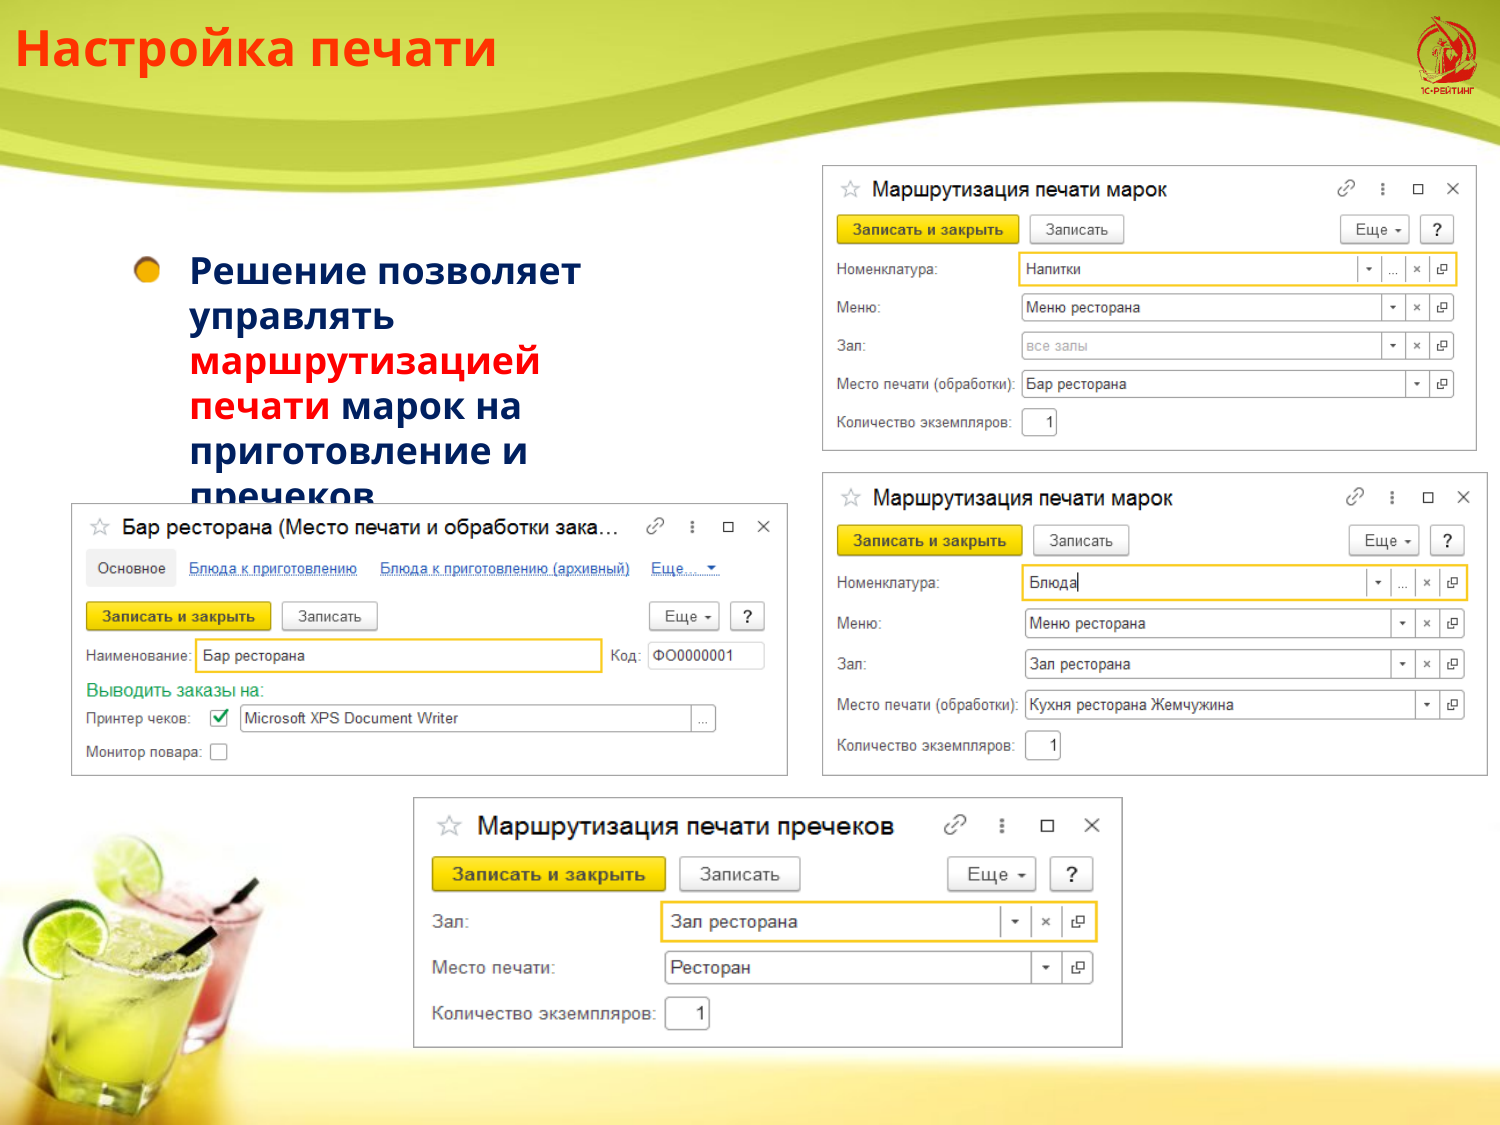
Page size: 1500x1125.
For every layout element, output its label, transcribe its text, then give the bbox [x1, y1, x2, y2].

picture [0, 0, 1500, 1125]
text_box Решение позволяет управлять маршрутизацией печати марок на приготовление и пречеков. [118, 784, 678, 986]
text_box Решение позволяет управлять маршрутизацией печати марок на приготовление и пречеков. [118, 239, 678, 501]
text_box Настройка печати [0, 10, 823, 82]
